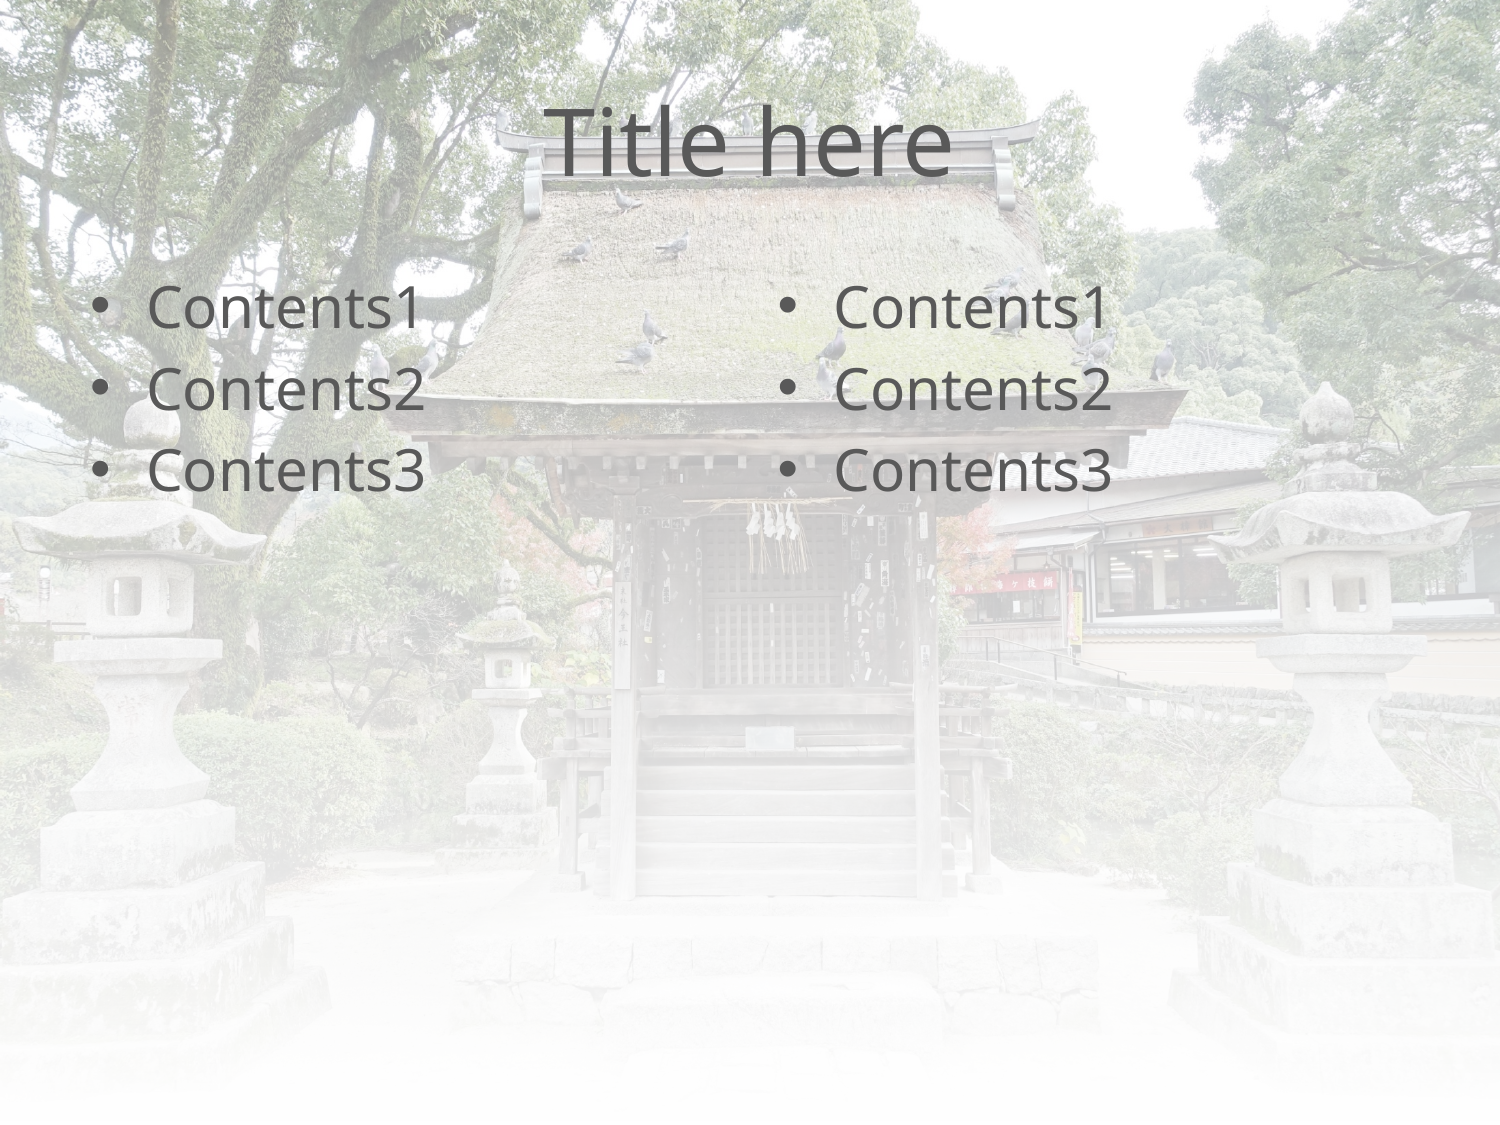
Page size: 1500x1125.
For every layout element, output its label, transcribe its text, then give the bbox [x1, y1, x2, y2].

list Contents1 Contents2 Contents3 [75, 262, 738, 1005]
title Title here [75, 45, 1425, 233]
text_box [0, 0, 1500, 1125]
list Contents1 Contents2 Contents3 [762, 262, 1425, 1005]
